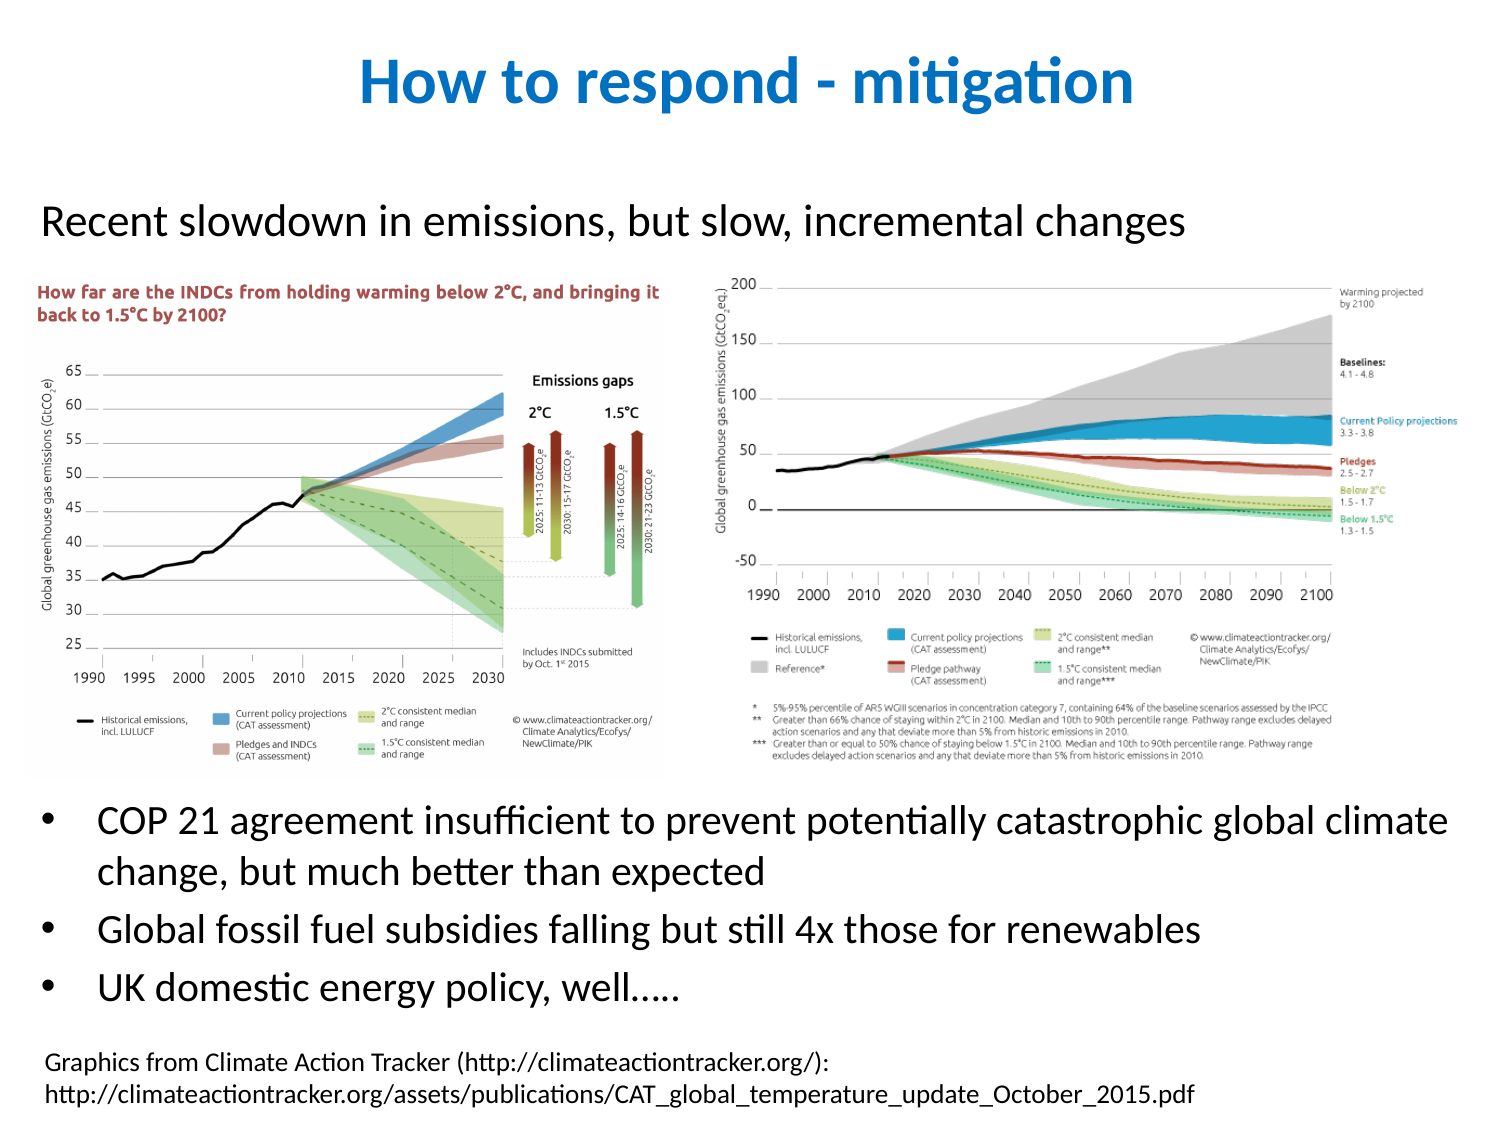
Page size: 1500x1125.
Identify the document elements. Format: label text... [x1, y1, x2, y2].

text_box COP 21 agreement insufficient to prevent potentially catastrophic global climate change, but much better than expected Global fossil fuel subsidies falling but still 4x those for renewables UK domestic energy policy, well….. [25, 785, 1477, 1078]
text_box Graphics from Climate Action Tracker (http://climateactiontracker.org/): http://climateactiontracker.org/assets/publications/CAT_global_temperature_update_October_2015.pdf [29, 1036, 1423, 1117]
picture [25, 276, 665, 779]
picture [710, 276, 1472, 793]
title How to respond - mitigation [25, 16, 1469, 138]
list Recent slowdown in emissions, but slow, incremental changes [25, 183, 1423, 785]
